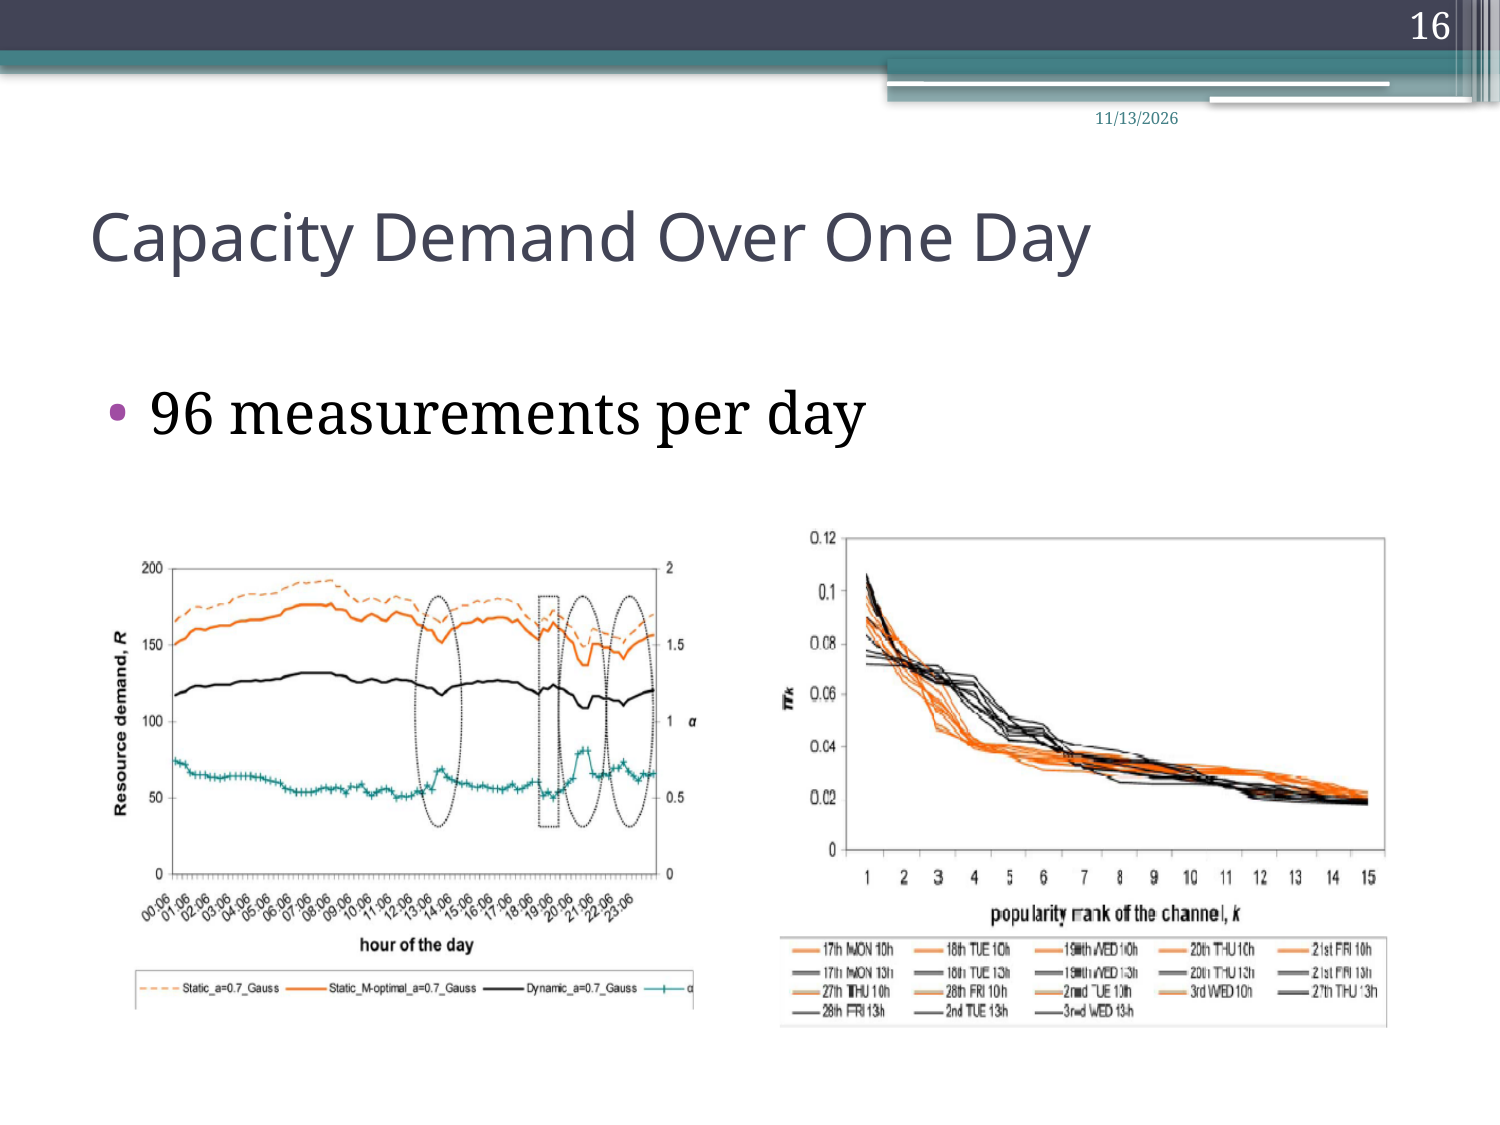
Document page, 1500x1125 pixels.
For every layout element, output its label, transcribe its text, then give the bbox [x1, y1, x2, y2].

list 96 measurements per day [75, 368, 1425, 1079]
title Capacity Demand Over One Day [75, 187, 1425, 363]
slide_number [1080, 100, 1238, 176]
slide_number 16 [1341, 0, 1466, 61]
picture [100, 503, 1453, 1059]
